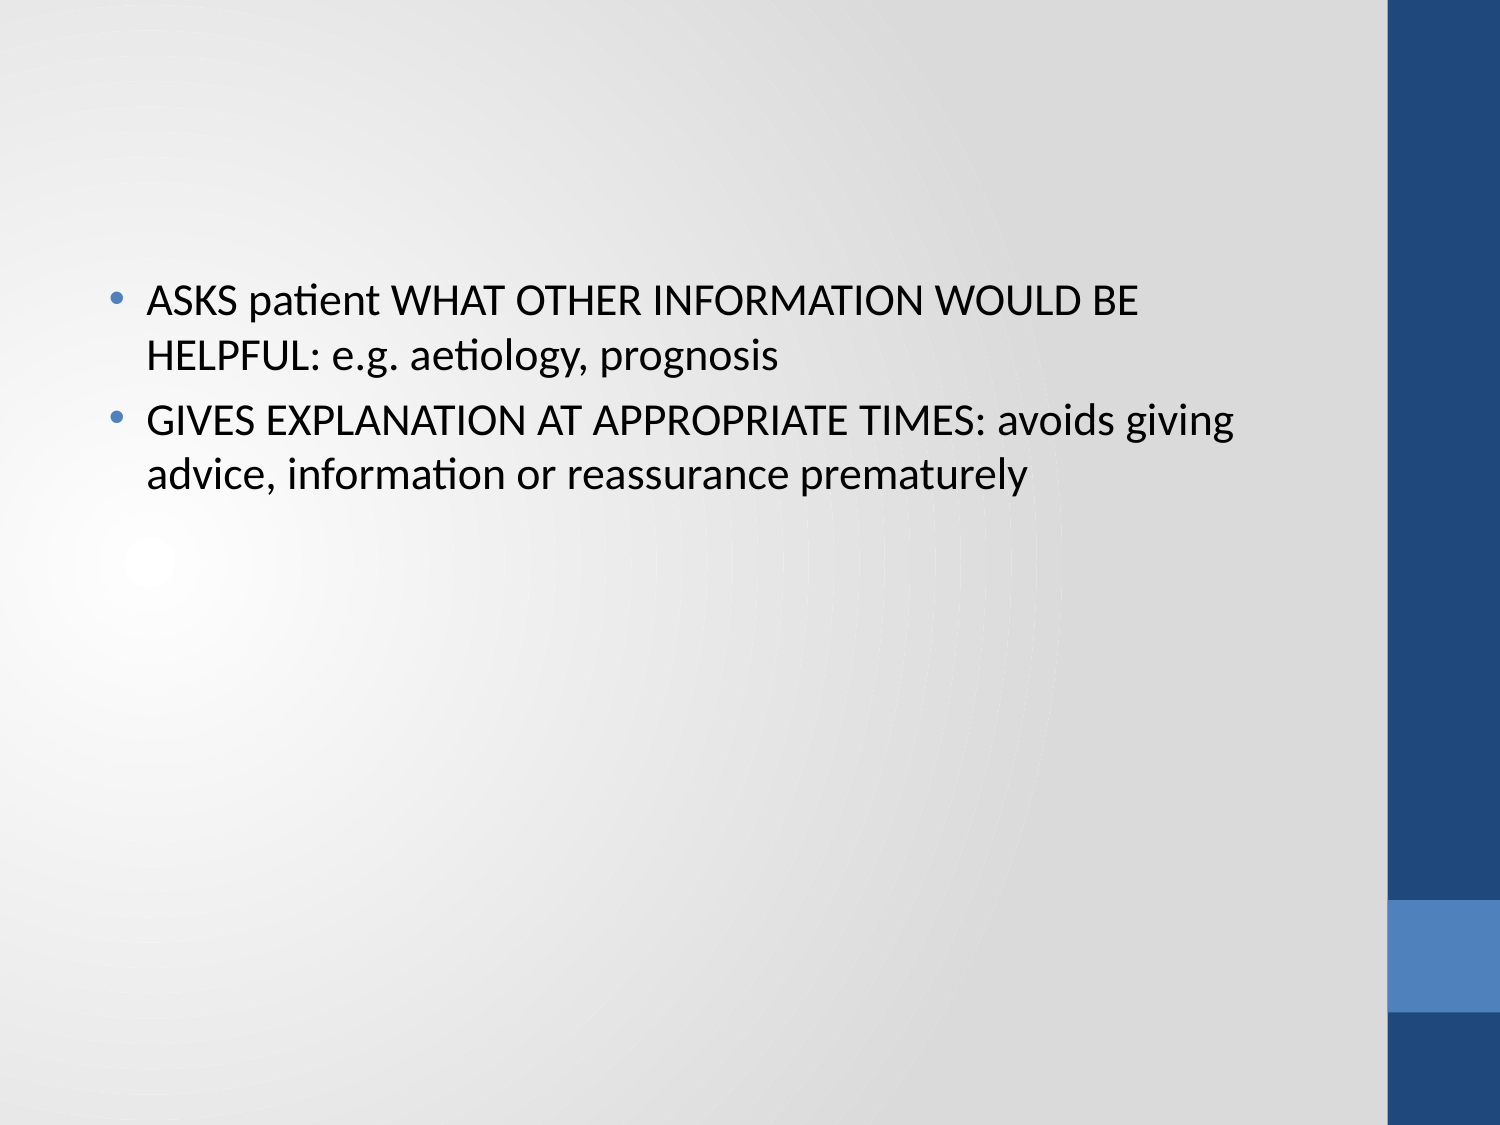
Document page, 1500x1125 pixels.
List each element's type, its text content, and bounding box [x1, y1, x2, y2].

list ASKS patient WHAT OTHER INFORMATION WOULD BE HELPFUL: e.g. aetiology, prognosis GIVES EXPLANATION AT APPROPRIATE TIMES: avoids giving advice, information or reassurance prematurely [75, 262, 1325, 1050]
